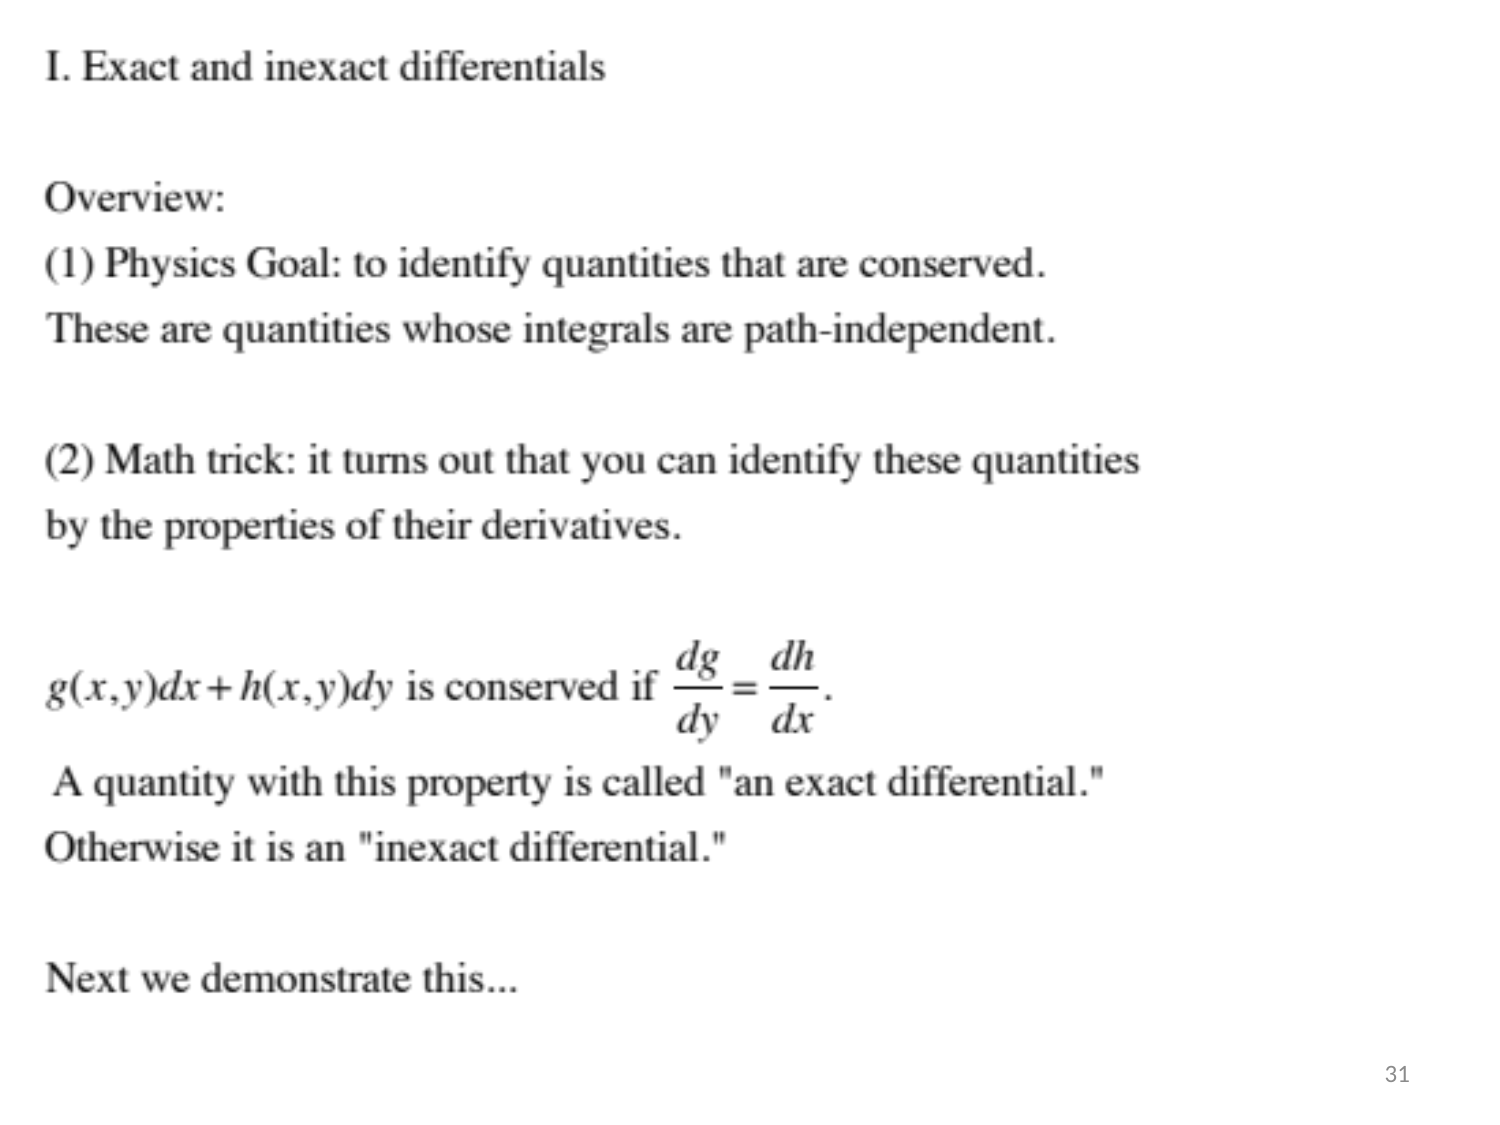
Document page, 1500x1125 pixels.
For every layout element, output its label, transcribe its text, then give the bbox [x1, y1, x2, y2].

slide_number 31 [1074, 1042, 1425, 1103]
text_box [41, 42, 1142, 999]
